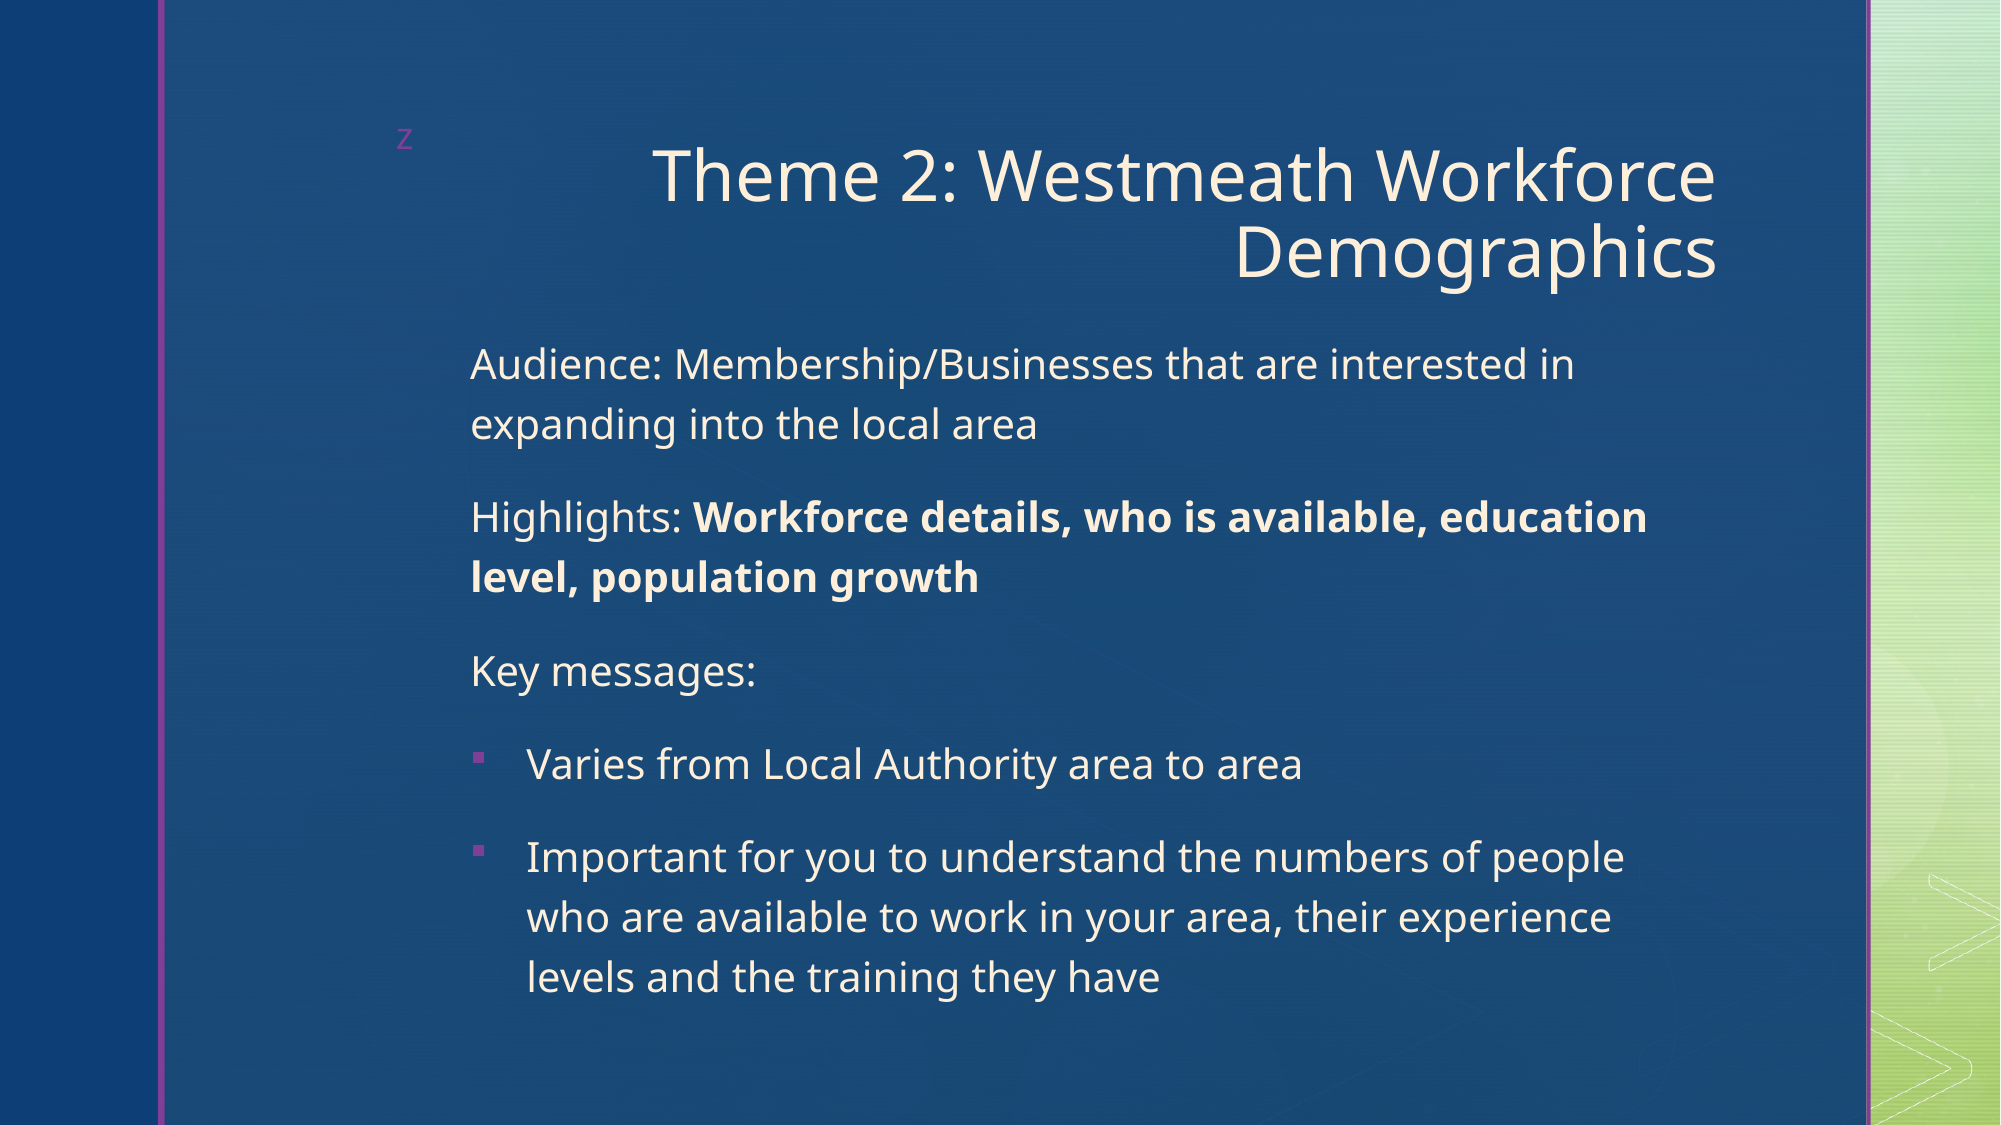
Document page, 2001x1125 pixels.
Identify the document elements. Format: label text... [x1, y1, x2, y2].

picture [1871, 0, 2001, 1125]
title Theme 2: Westmeath Workforce Demographics [428, 132, 1734, 310]
list Audience: Membership/Businesses that are interested in expanding into the local area Highlights: Workforce details, who is available, education level, population growth Key messages: Varies from Local Authority area to area Important for you to understand the numbers of people who are available to work in your area, their experience levels and the training they have [454, 336, 1734, 993]
